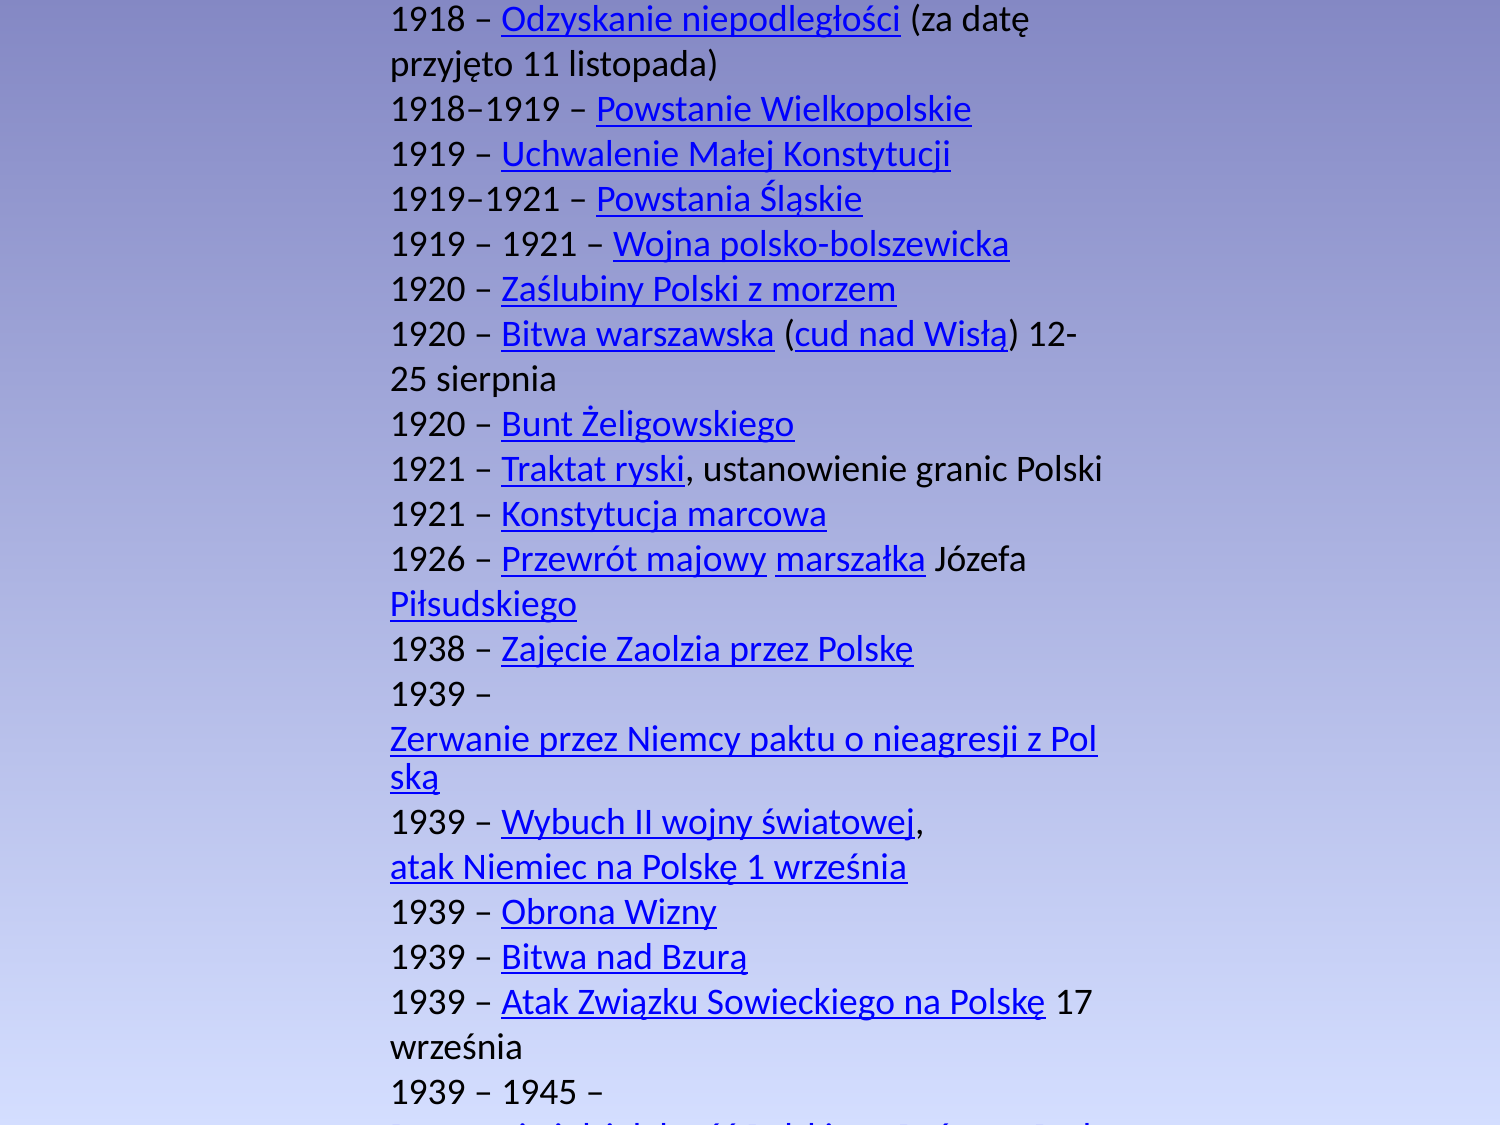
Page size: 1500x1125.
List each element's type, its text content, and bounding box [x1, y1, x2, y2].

text_box 1918 – Odzyskanie niepodległości (za datę przyjęto 11 listopada) 1918–1919 – Powstanie Wielkopolskie 1919 – Uchwalenie Małej Konstytucji 1919–1921 – Powstania Śląskie 1919 – 1921 – Wojna polsko-bolszewicka 1920 – Zaślubiny Polski z morzem 1920 – Bitwa warszawska (cud nad Wisłą) 12-25 sierpnia 1920 – Bunt Żeligowskiego 1921 – Traktat ryski, ustanowienie granic Polski 1921 – Konstytucja marcowa 1926 – Przewrót majowy marszałka Józefa Piłsudskiego 1938 – Zajęcie Zaolzia przez Polskę 1939 – Zerwanie przez Niemcy paktu o nieagresji z Polską 1939 – Wybuch II wojny światowej, atak Niemiec na Polskę 1 września 1939 – Obrona Wizny 1939 – Bitwa nad Bzurą 1939 – Atak Związku Sowieckiego na Polskę 17 września 1939 – 1945 – Powstanie i działalność Polskiego Państwa Podziemnego [374, 0, 1125, 1125]
